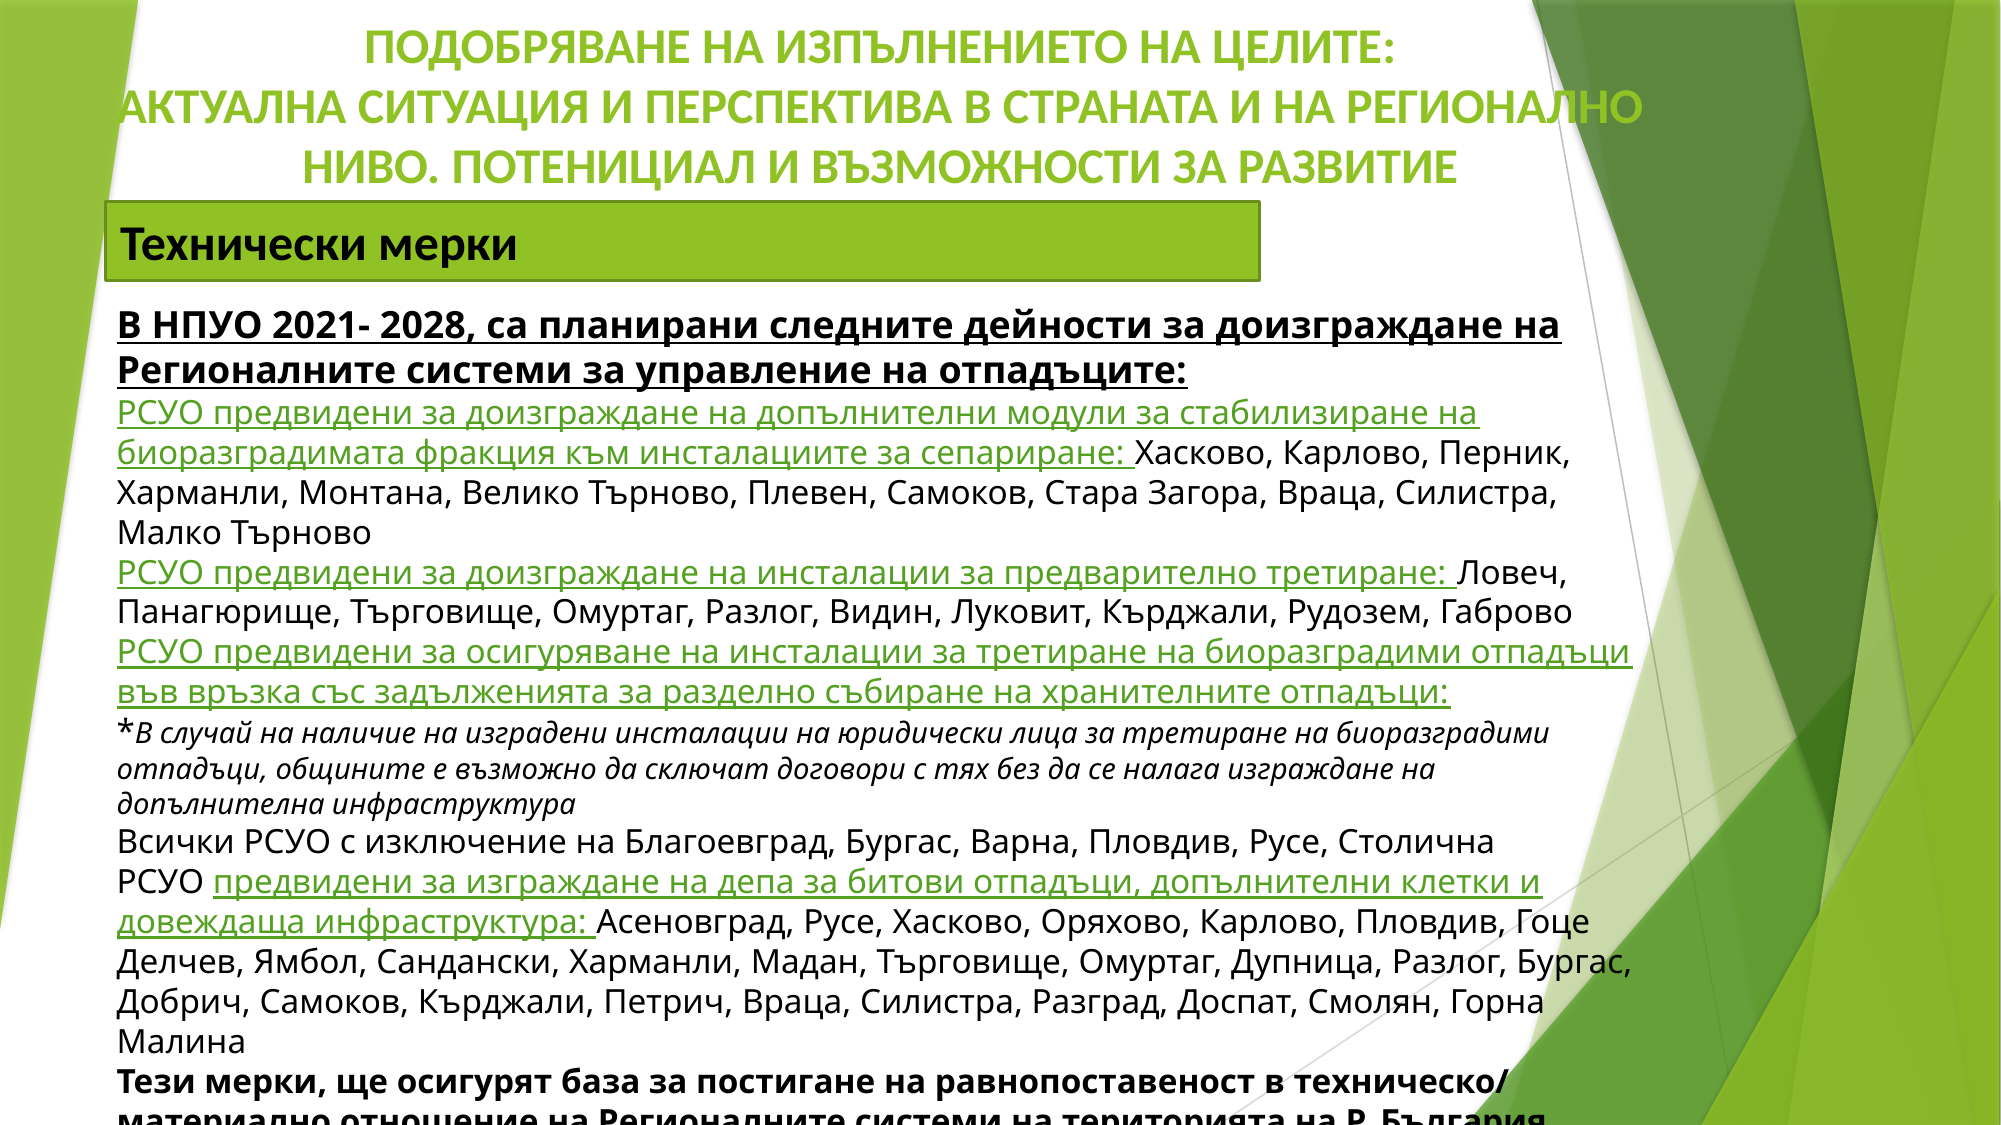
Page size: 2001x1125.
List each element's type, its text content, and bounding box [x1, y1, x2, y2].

text_box Технически мерки [104, 202, 1261, 282]
text_box ПОДОБРЯВАНЕ НА ИЗПЪЛНЕНИЕТО НА ЦЕЛИТЕ: АКТУАЛНА СИТУАЦИЯ И ПЕРСПЕКТИВА В СТРАНАТА И НА РЕГИОНАЛНО НИВО. ПОТЕНИЦИАЛ И ВЪЗМОЖНОСТИ ЗА РАЗВИТИЕ [81, 15, 1679, 202]
text_box В НПУО 2021- 2028, са планирани следните дейности за доизграждане на Регионалните системи за управление на отпадъците: РСУО предвидени за доизграждане на допълнителни модули за стабилизиране на биоразградимата фракция към инсталациите за сепариране: Хасково, Карлово, Перник, Харманли, Монтана, Велико Търново, Плевен, Самоков, Стара Загора, Враца, Силистра, Малко Търново РСУО предвидени за доизграждане на инсталации за предварително третиране: Ловеч, Панагюрище, Търговище, Омуртаг, Разлог, Видин, Луковит, Кърджали, Рудозем, Габрово РСУО предвидени за осигуряване на инсталации за третиране на биоразградими отпадъци във връзка със задълженията за разделно събиране на хранителните отпадъци: *В случай на наличие на изградени инсталации на юридически лица за третиране на биоразградими отпадъци, общините е възможно да сключат договори с тях без да се налага изграждане на допълнителна инфраструктура Всички РСУО с изключение на Благоевград, Бургас, Варна, Пловдив, Русе, Столична РСУО предвидени за изграждане на депа за битови отпадъци, допълнителни клетки и довеждаща инфраструктура: Асеновград, Русе, Хасково, Оряхово, Карлово, Пловдив, Гоце Делчев, Ямбол, Сандански, Харманли, Мадан, Търговище, Омуртаг, Дупница, Разлог, Бургас, Добрич, Самоков, Кърджали, Петрич, Враца, Силистра, Разград, Доспат, Смолян, Горна Малина Тези мерки, ще осигурят база за постигане на равнопоставеност в техническо/ материално отношение на Регионалните системи на територията на Р. България. [101, 293, 1652, 1125]
